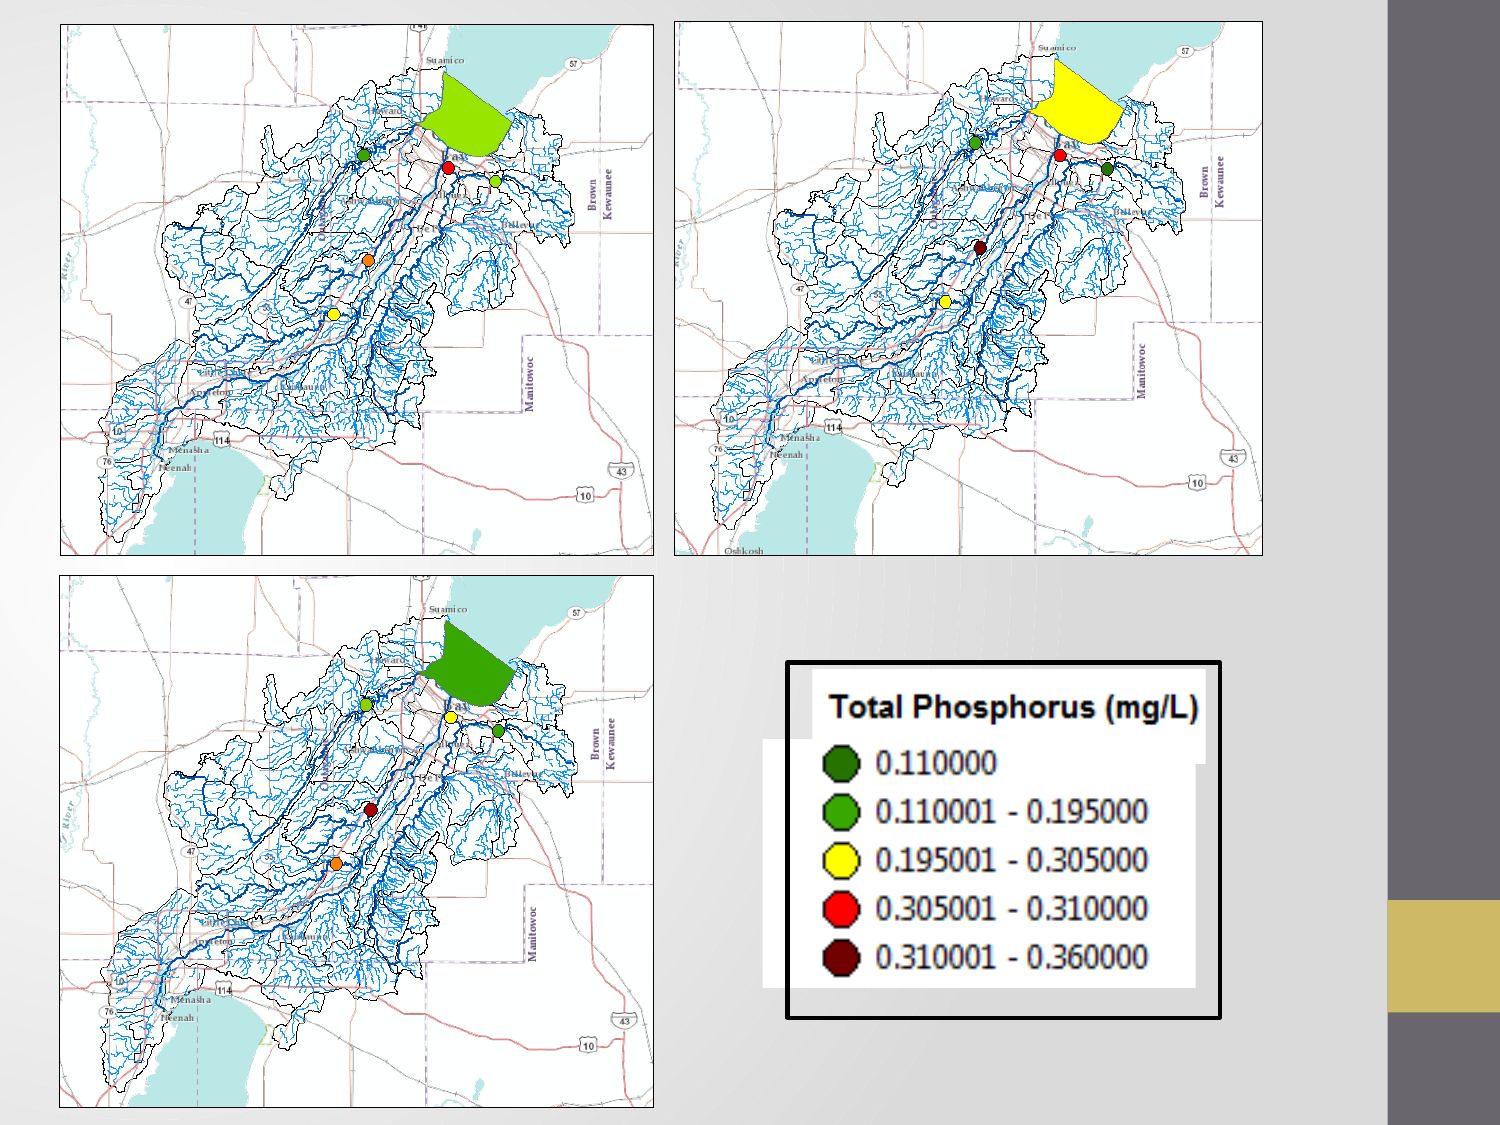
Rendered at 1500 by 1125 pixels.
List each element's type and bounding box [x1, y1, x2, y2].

picture [58, 574, 654, 1109]
picture [673, 21, 1263, 557]
picture [59, 24, 654, 557]
picture [761, 669, 1207, 988]
text_box [785, 660, 1222, 1020]
